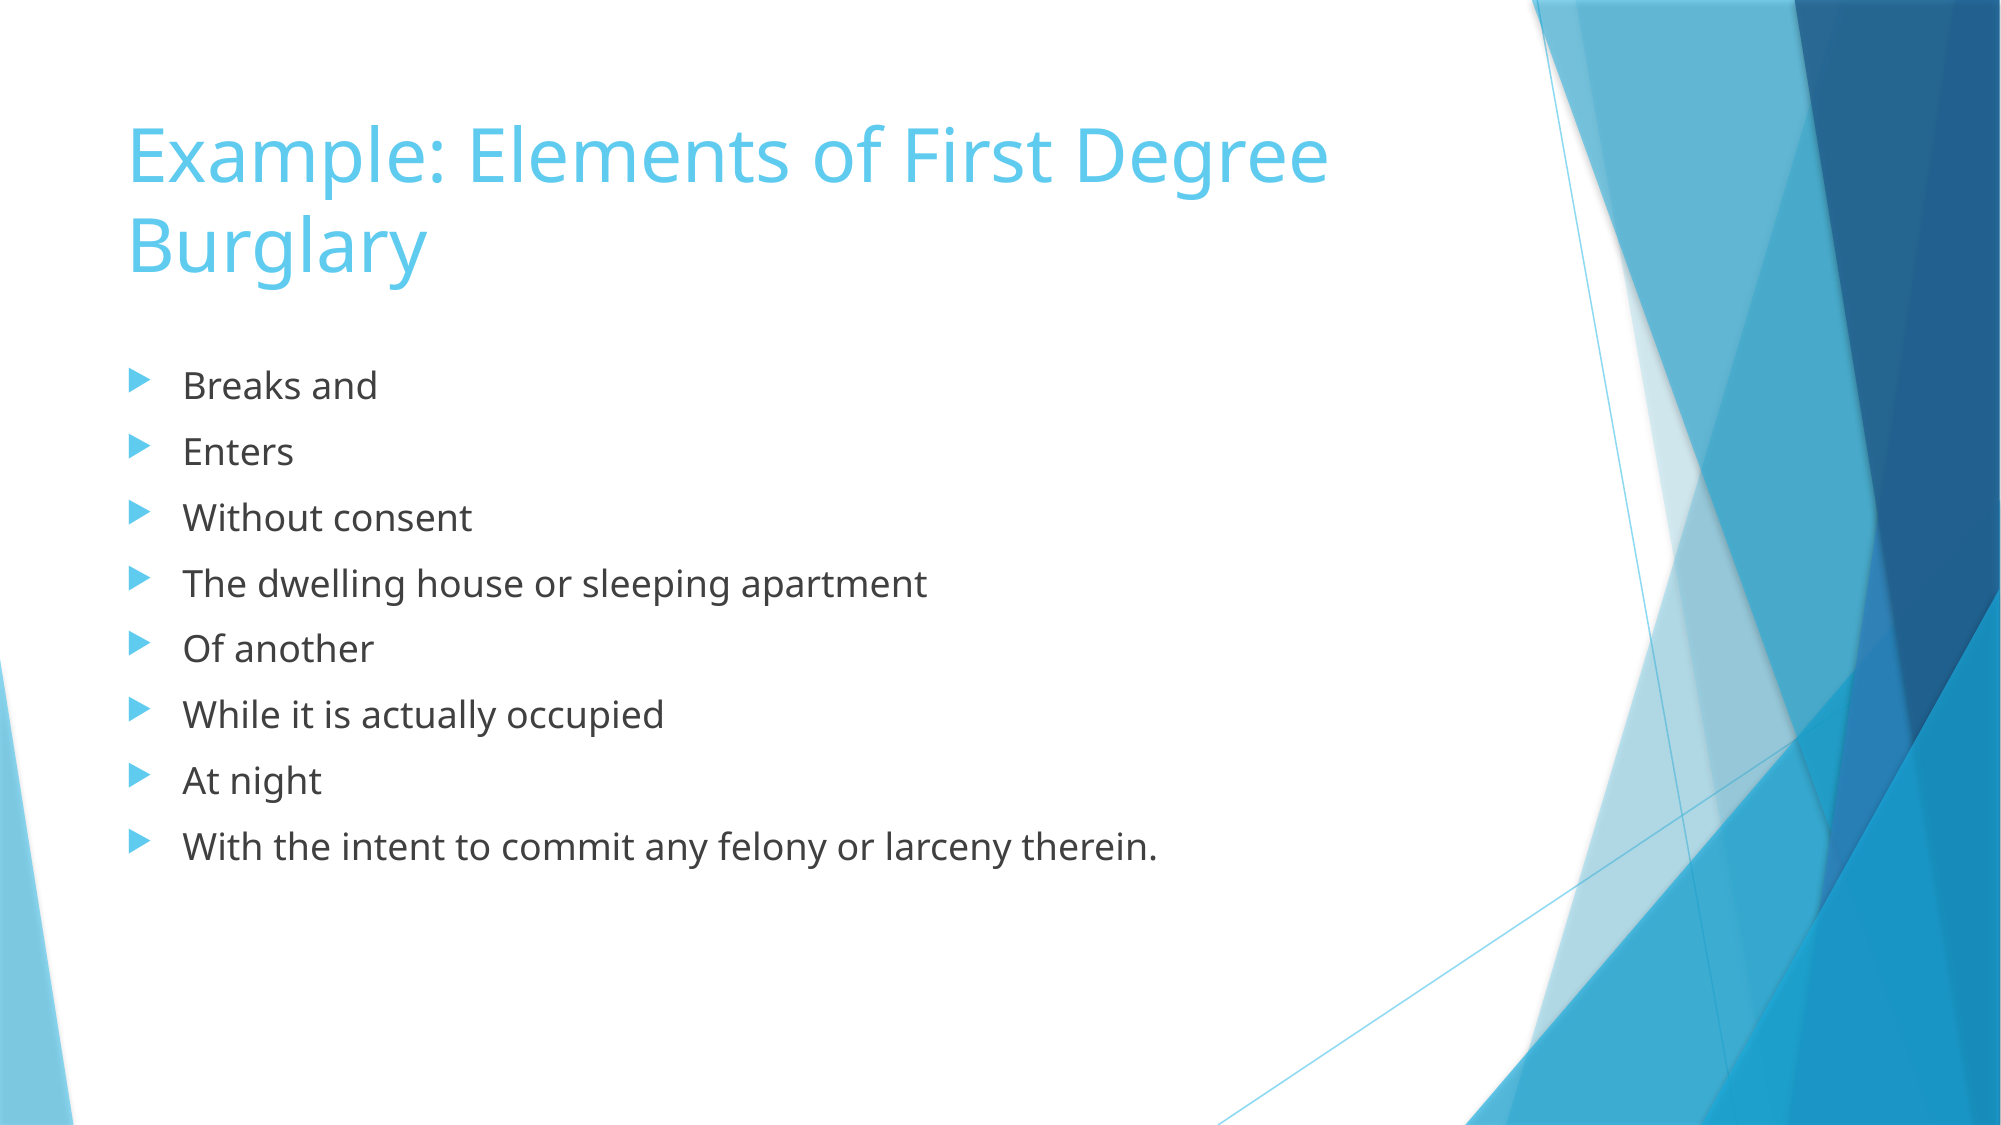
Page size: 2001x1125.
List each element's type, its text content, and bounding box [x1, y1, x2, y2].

title Example: Elements of First Degree Burglary [111, 99, 1522, 317]
list Breaks and Enters Without consent The dwelling house or sleeping apartment Of another While it is actually occupied At night With the intent to commit any felony or larceny therein. [111, 354, 1522, 992]
